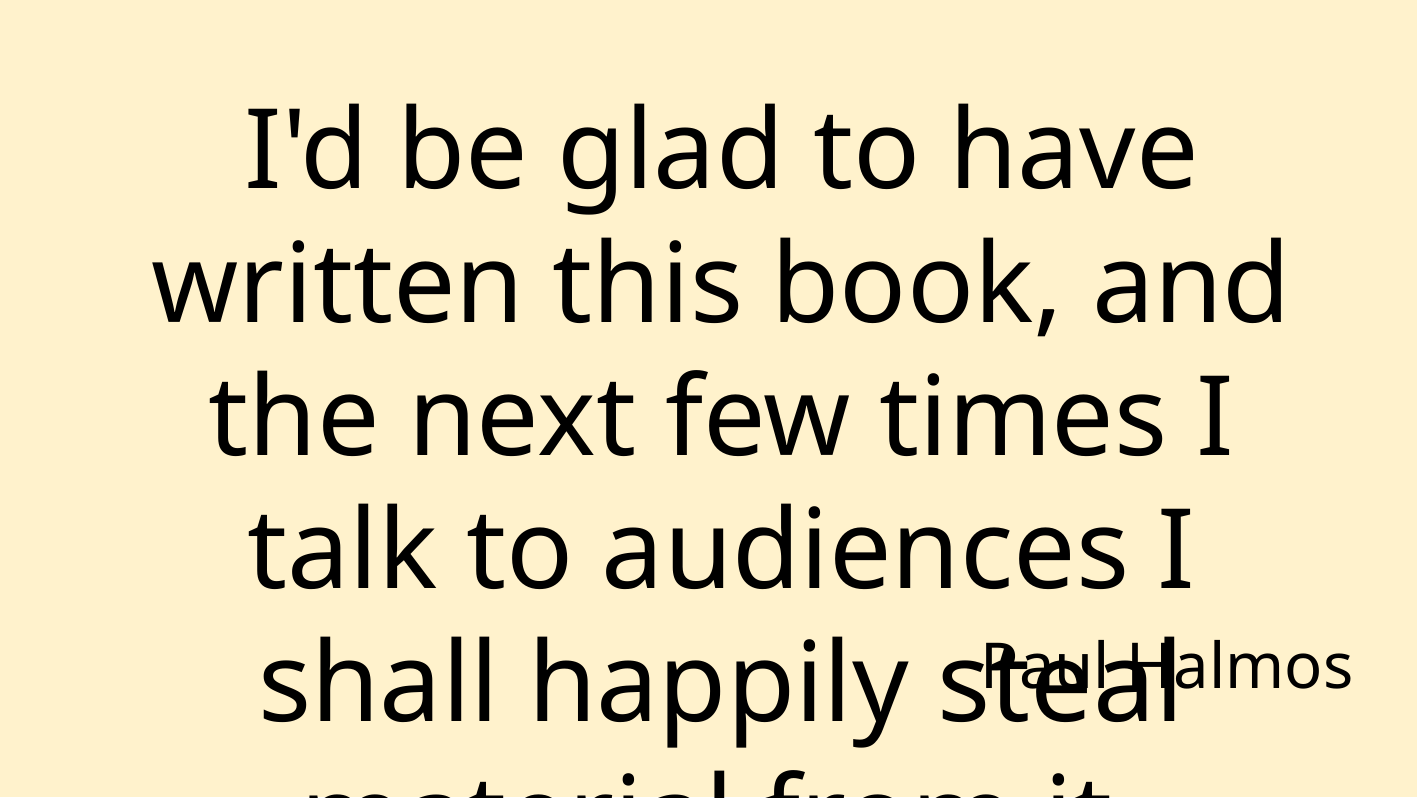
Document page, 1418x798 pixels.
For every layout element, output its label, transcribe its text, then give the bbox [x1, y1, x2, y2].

text_box I'd be glad to have written this book, and the next few times I talk to audiences I shall happily steal material from it. [134, 70, 1309, 798]
text_box Paul Halmos [965, 618, 1418, 709]
